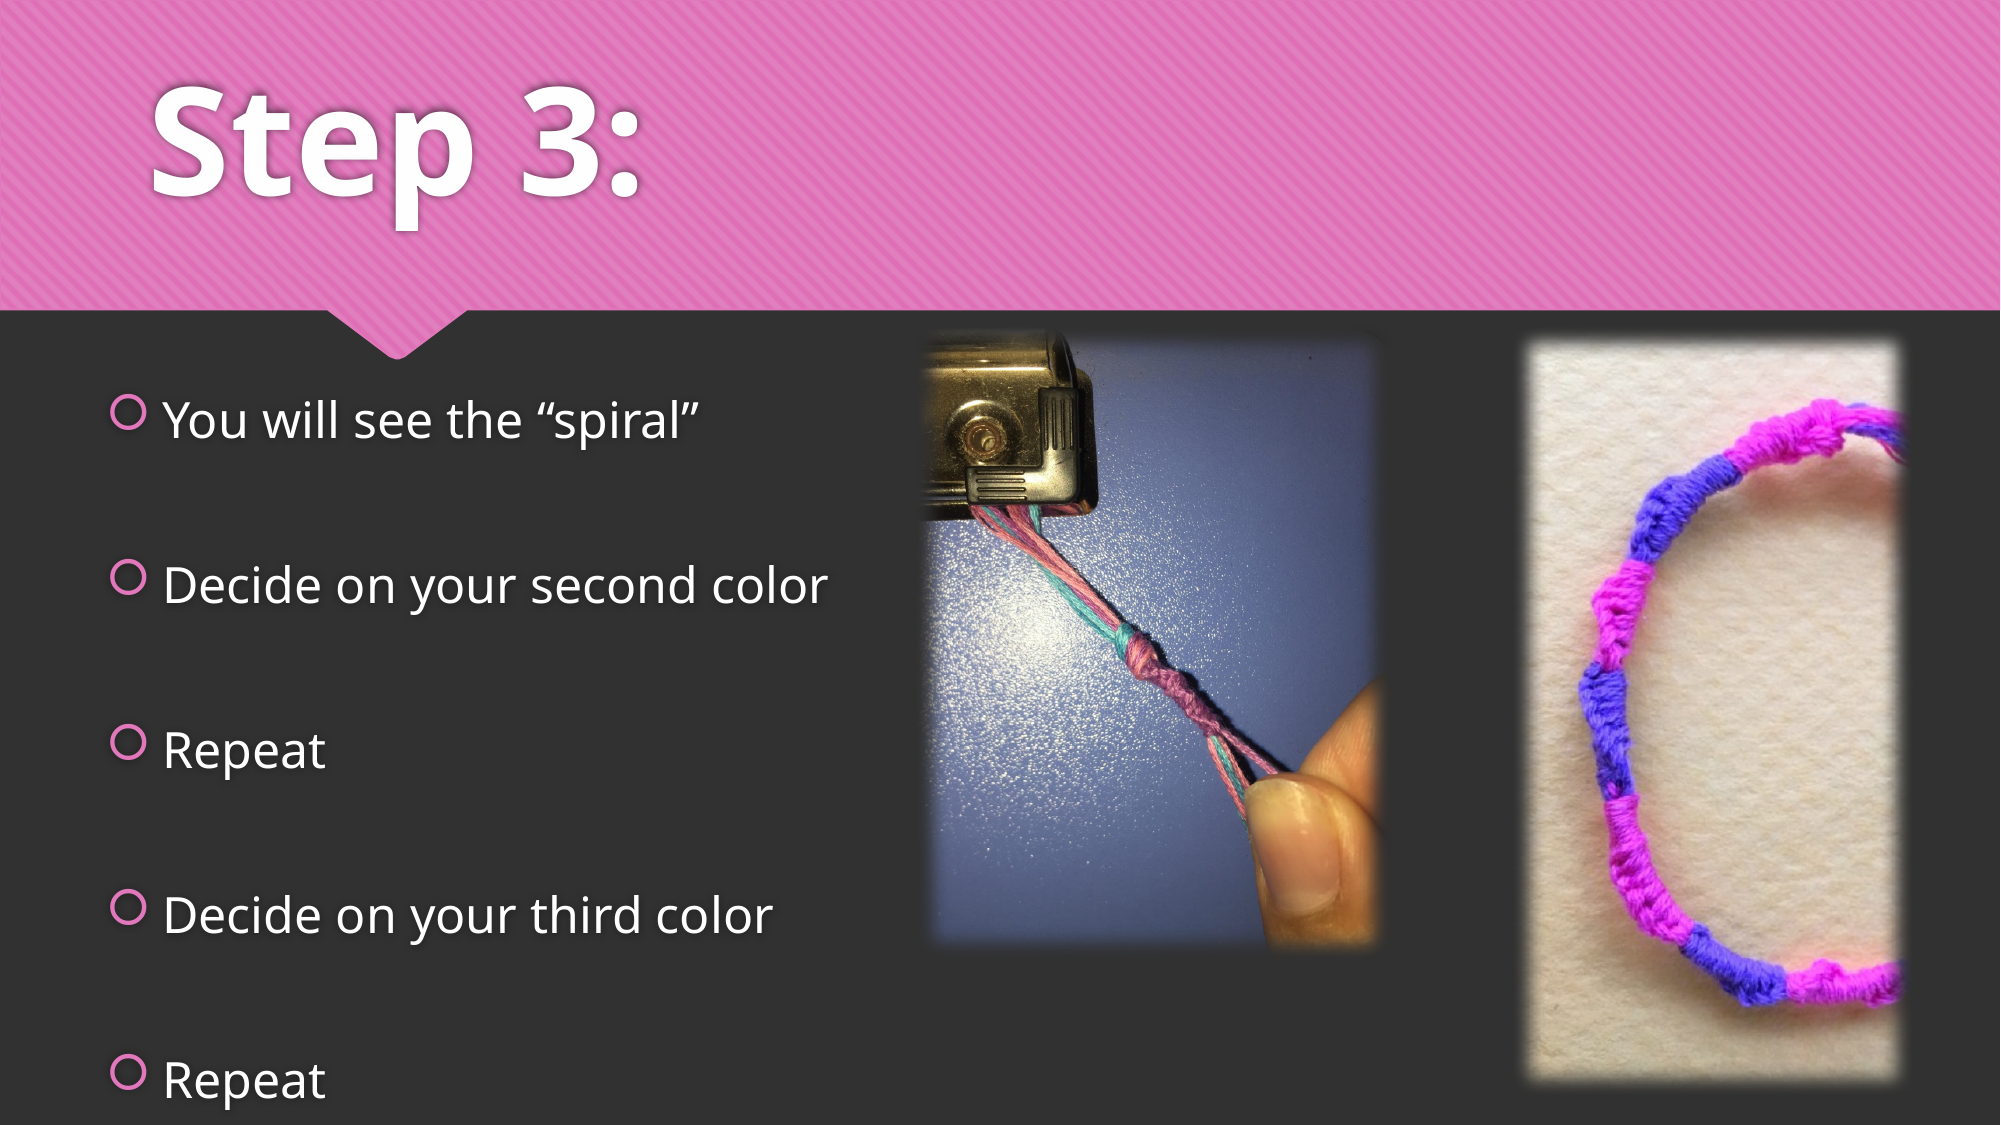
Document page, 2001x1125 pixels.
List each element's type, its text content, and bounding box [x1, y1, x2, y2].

list You will see the “spiral” Decide on your second color Repeat Decide on your third color Repeat [91, 491, 1525, 1089]
title Step 3: [132, 73, 1868, 233]
picture [915, 325, 2000, 1076]
